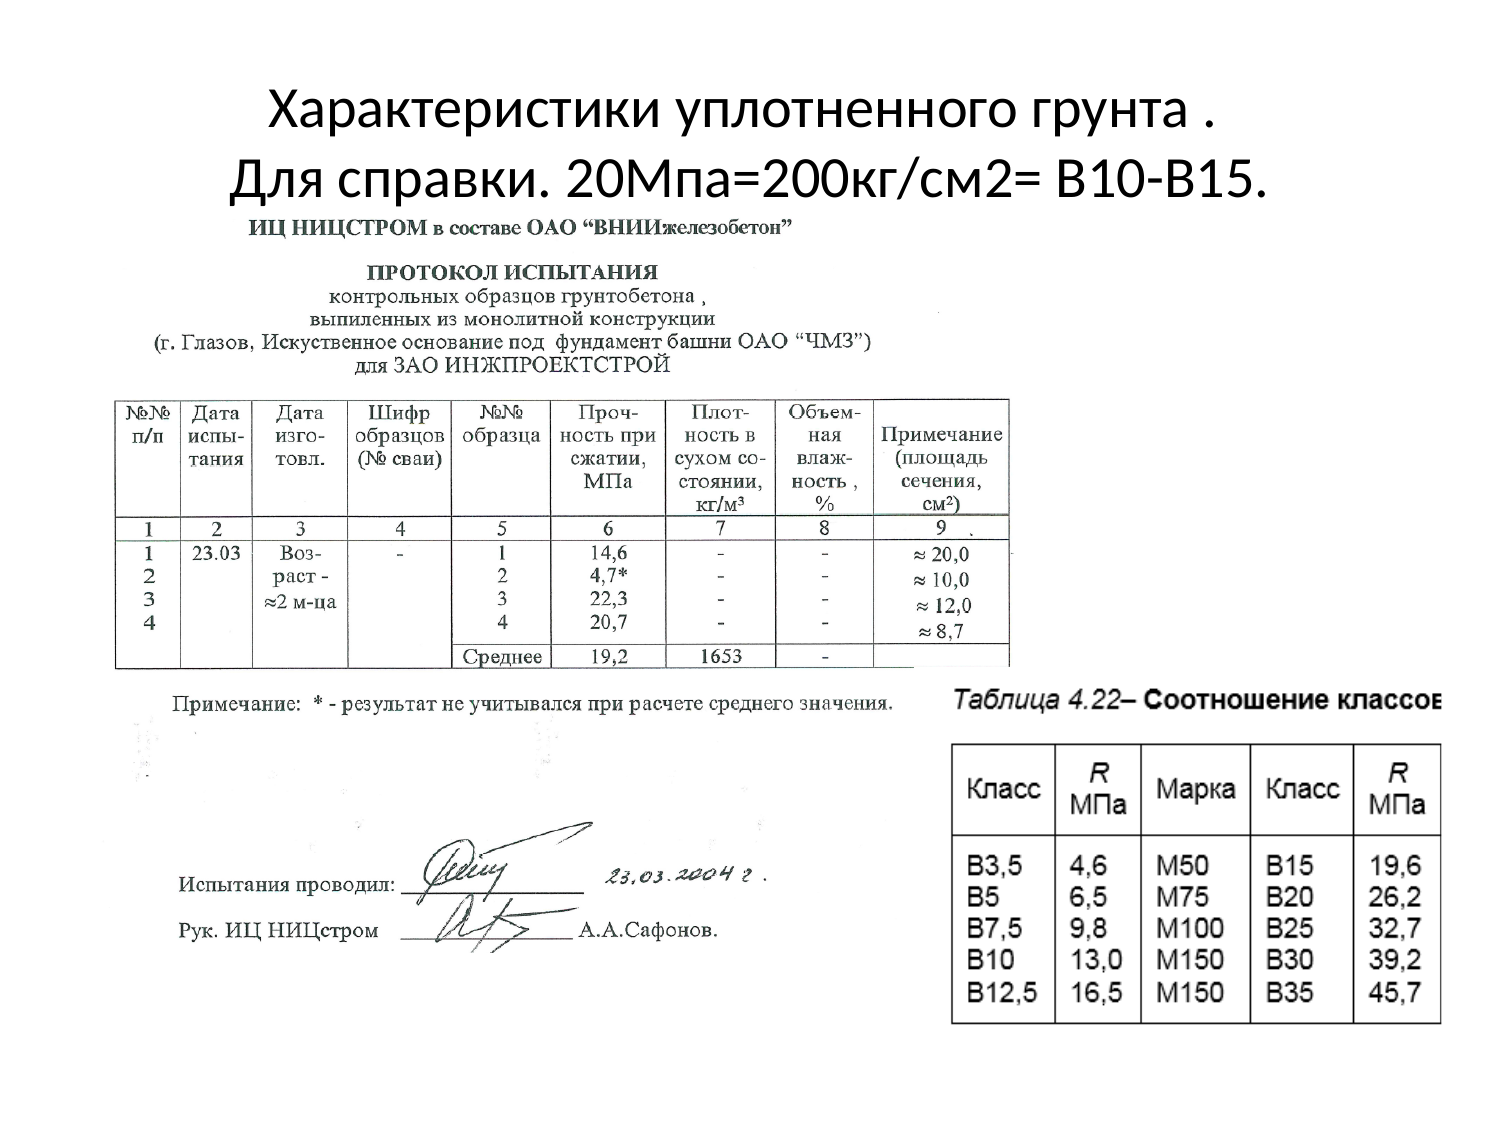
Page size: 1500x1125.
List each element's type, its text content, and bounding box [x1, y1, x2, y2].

title Характеристики уплотненного грунта . Для справки. 20Мпа=200кг/см2= В10-В15. [75, 45, 1425, 233]
picture [81, 210, 1442, 1026]
